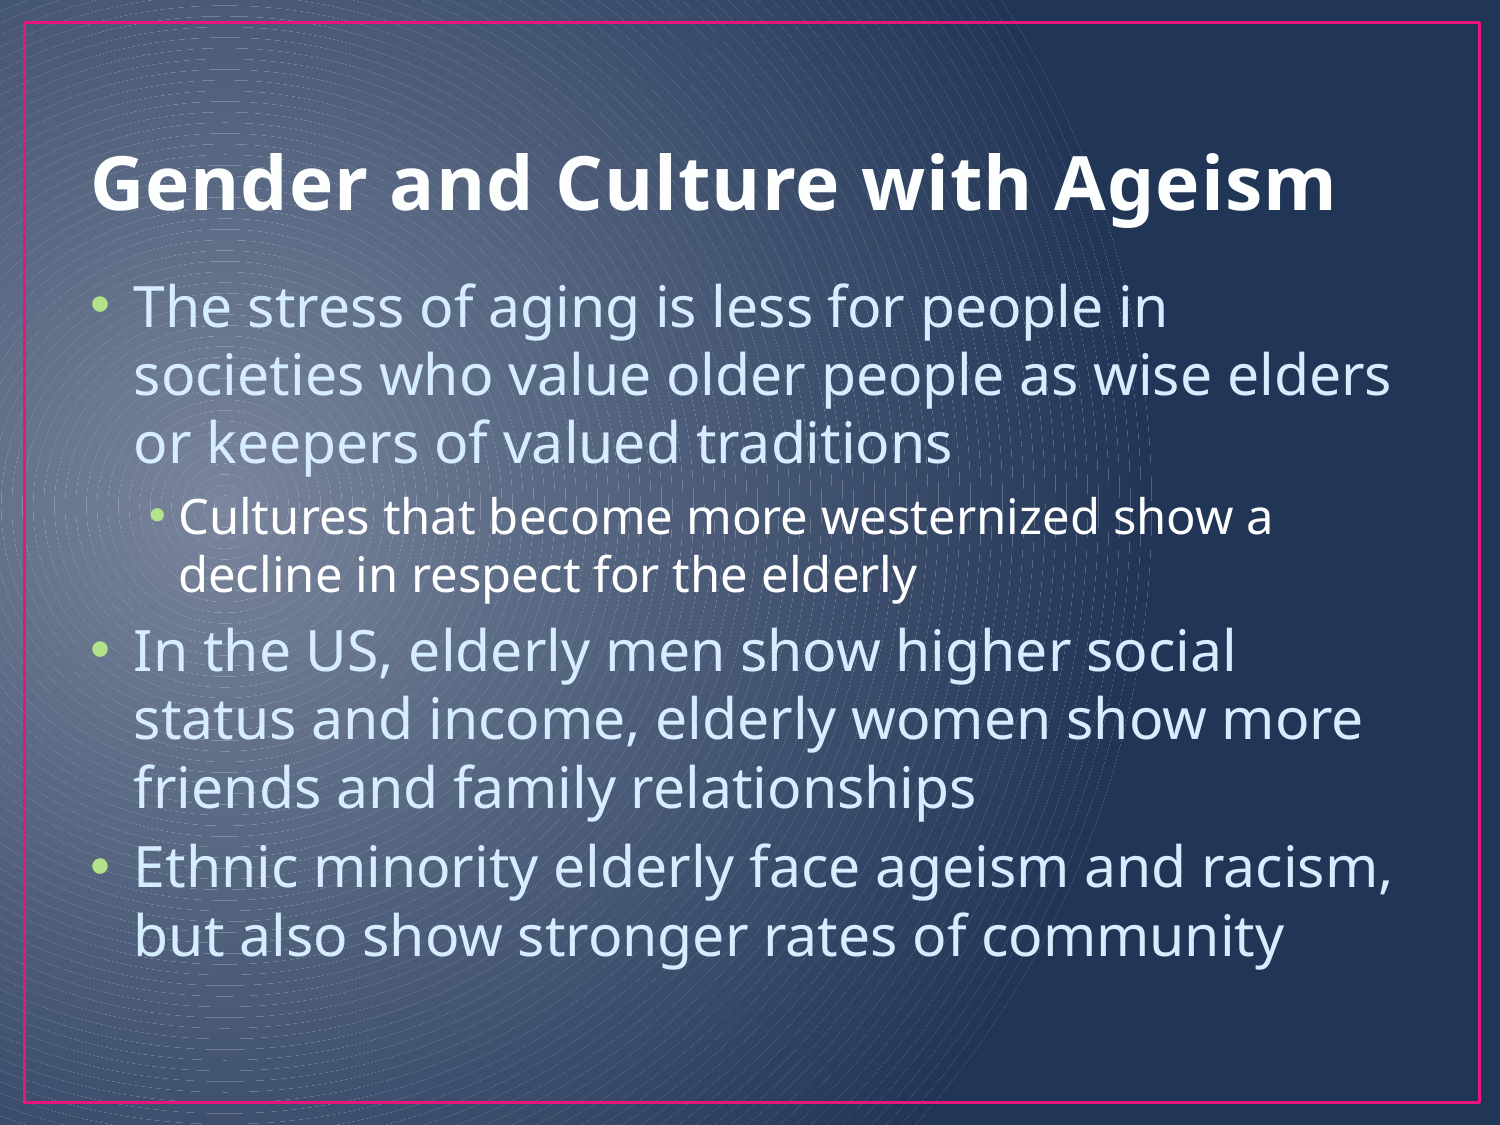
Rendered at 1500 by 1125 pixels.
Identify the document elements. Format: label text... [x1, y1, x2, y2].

list The stress of aging is less for people in societies who value older people as wise elders or keepers of valued traditions Cultures that become more westernized show a decline in respect for the elderly In the US, elderly men show higher social status and income, elderly women show more friends and family relationships Ethnic minority elderly face ageism and racism, but also show stronger rates of community [75, 262, 1425, 1005]
title Gender and Culture with Ageism [75, 45, 1425, 233]
